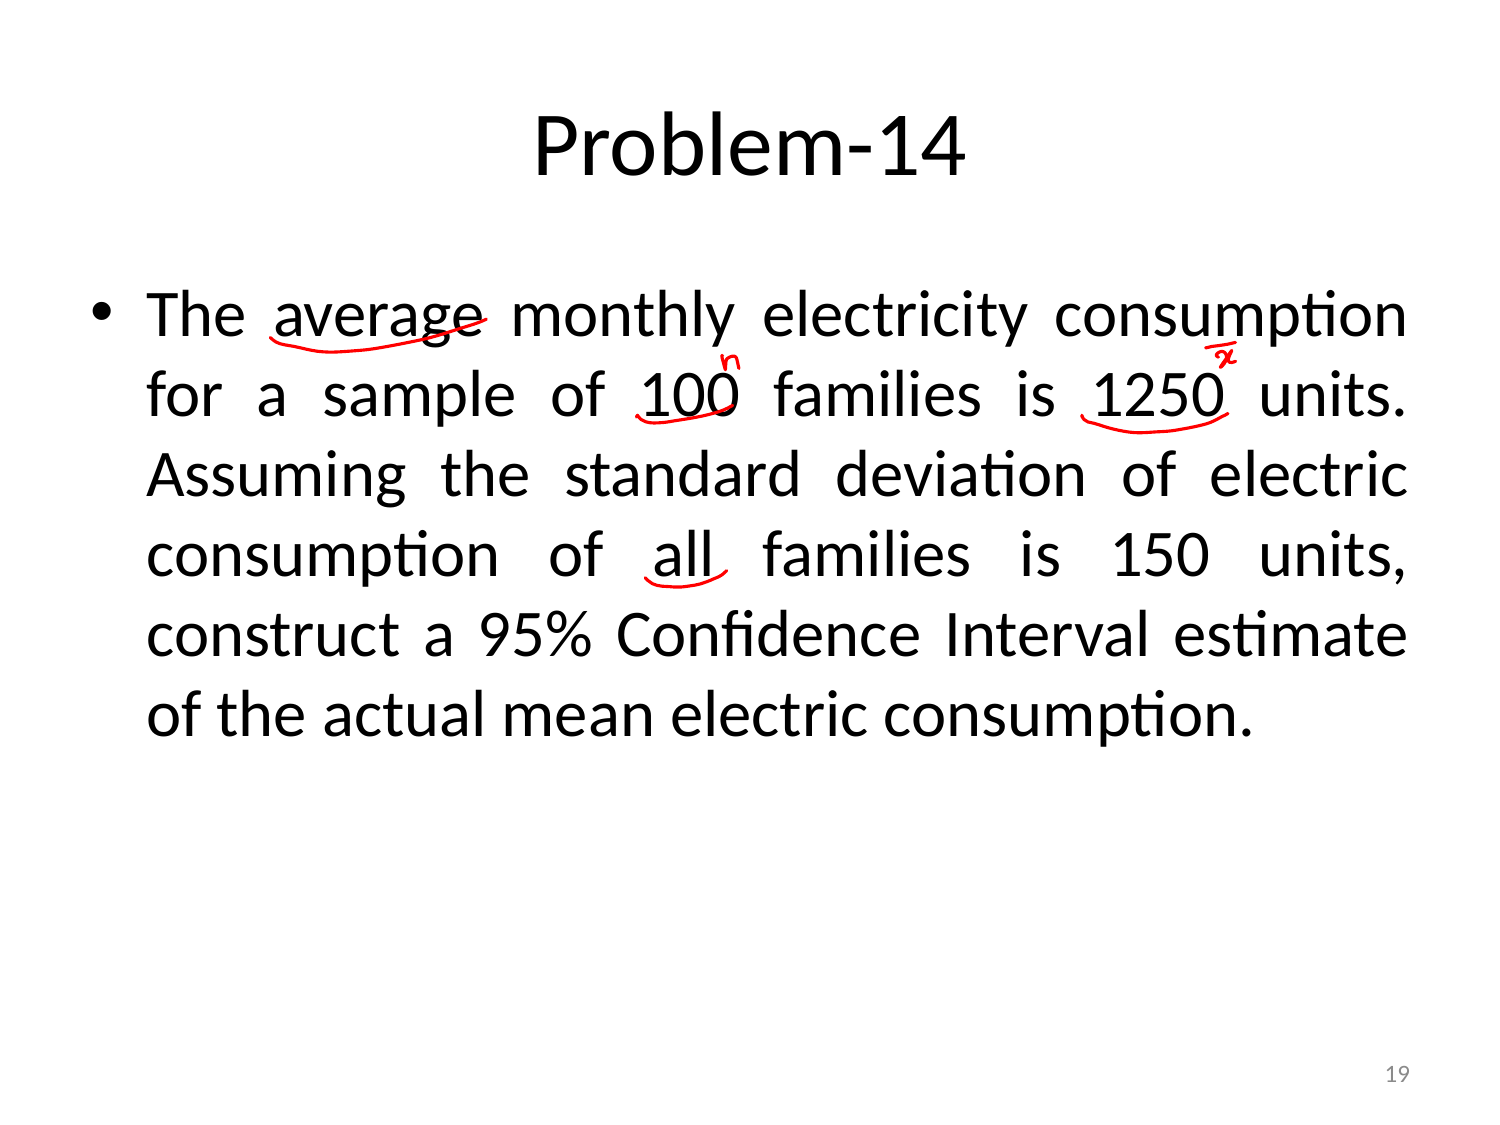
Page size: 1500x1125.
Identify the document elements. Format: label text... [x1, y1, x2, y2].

slide_number 19 [1074, 1042, 1425, 1103]
title Problem-14 [75, 45, 1425, 233]
list The average monthly electricity consumption for a sample of 100 families is 1250 units. Assuming the standard deviation of electric consumption of all families is 150 units, construct a 95% Confidence Interval estimate of the actual mean electric consumption. [75, 262, 1425, 1005]
